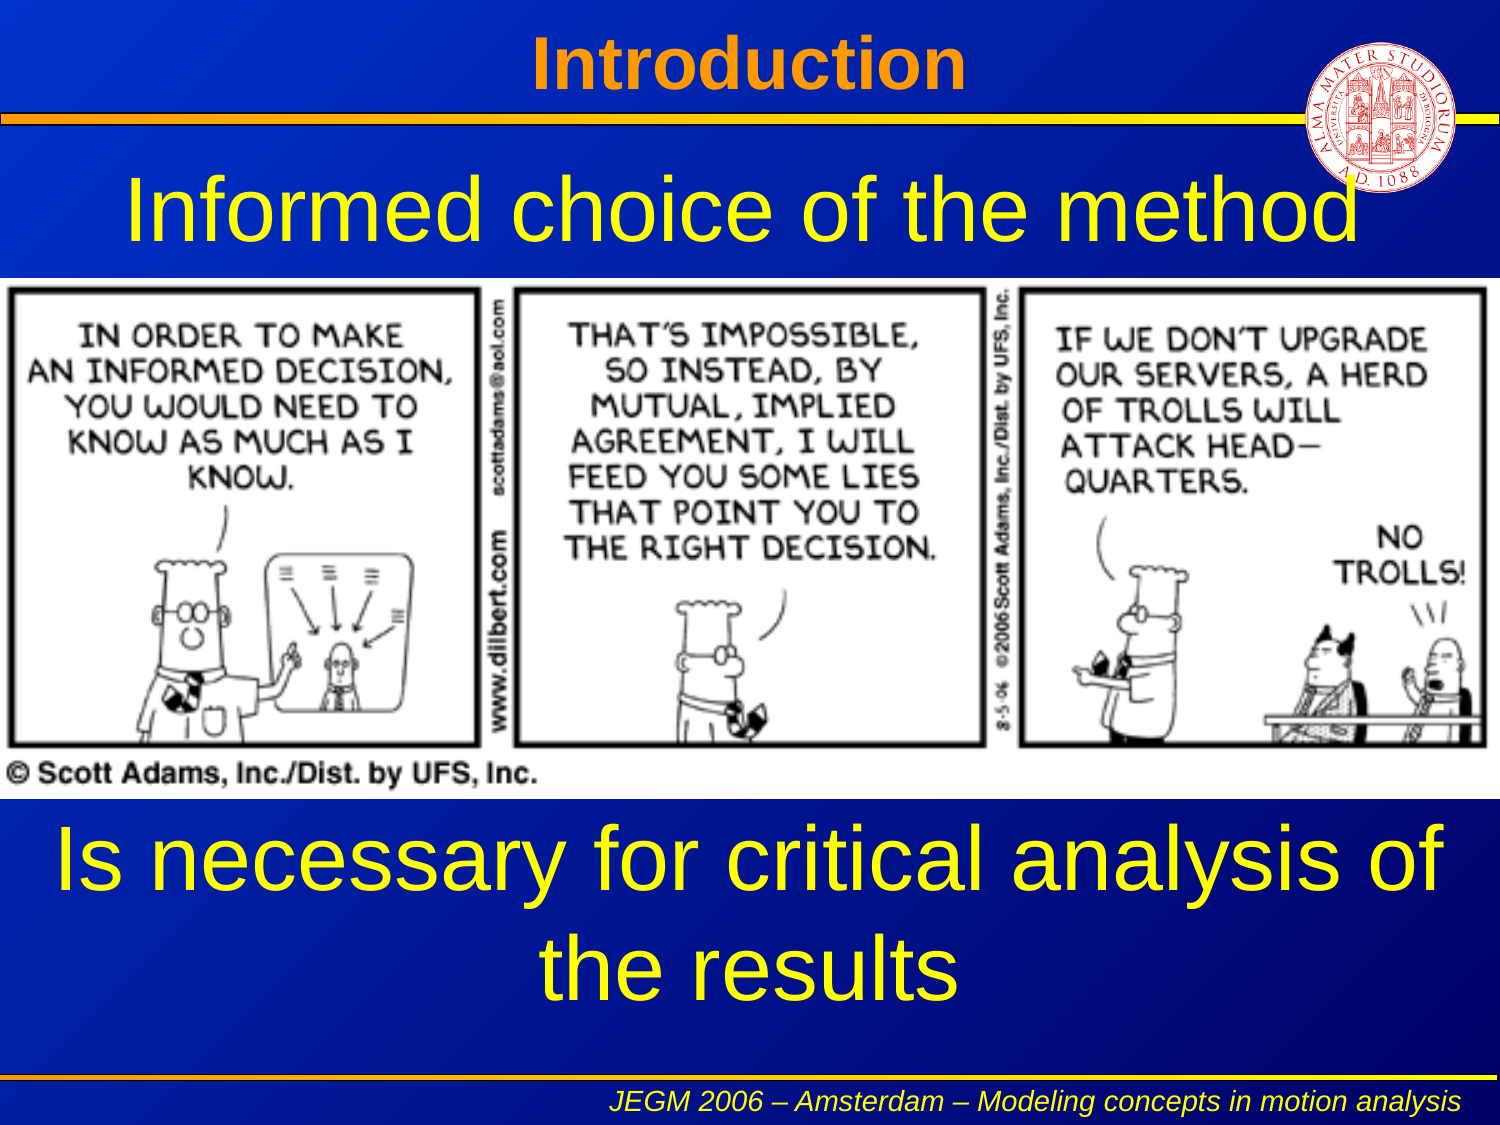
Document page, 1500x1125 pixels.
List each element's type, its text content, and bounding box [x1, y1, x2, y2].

text_box Introduction [516, 7, 984, 112]
text_box Is necessary for critical analysis of the results [0, 806, 1500, 1027]
picture [1305, 42, 1456, 193]
text_box Informed choice of the method [108, 142, 1378, 267]
picture [0, 278, 1500, 799]
